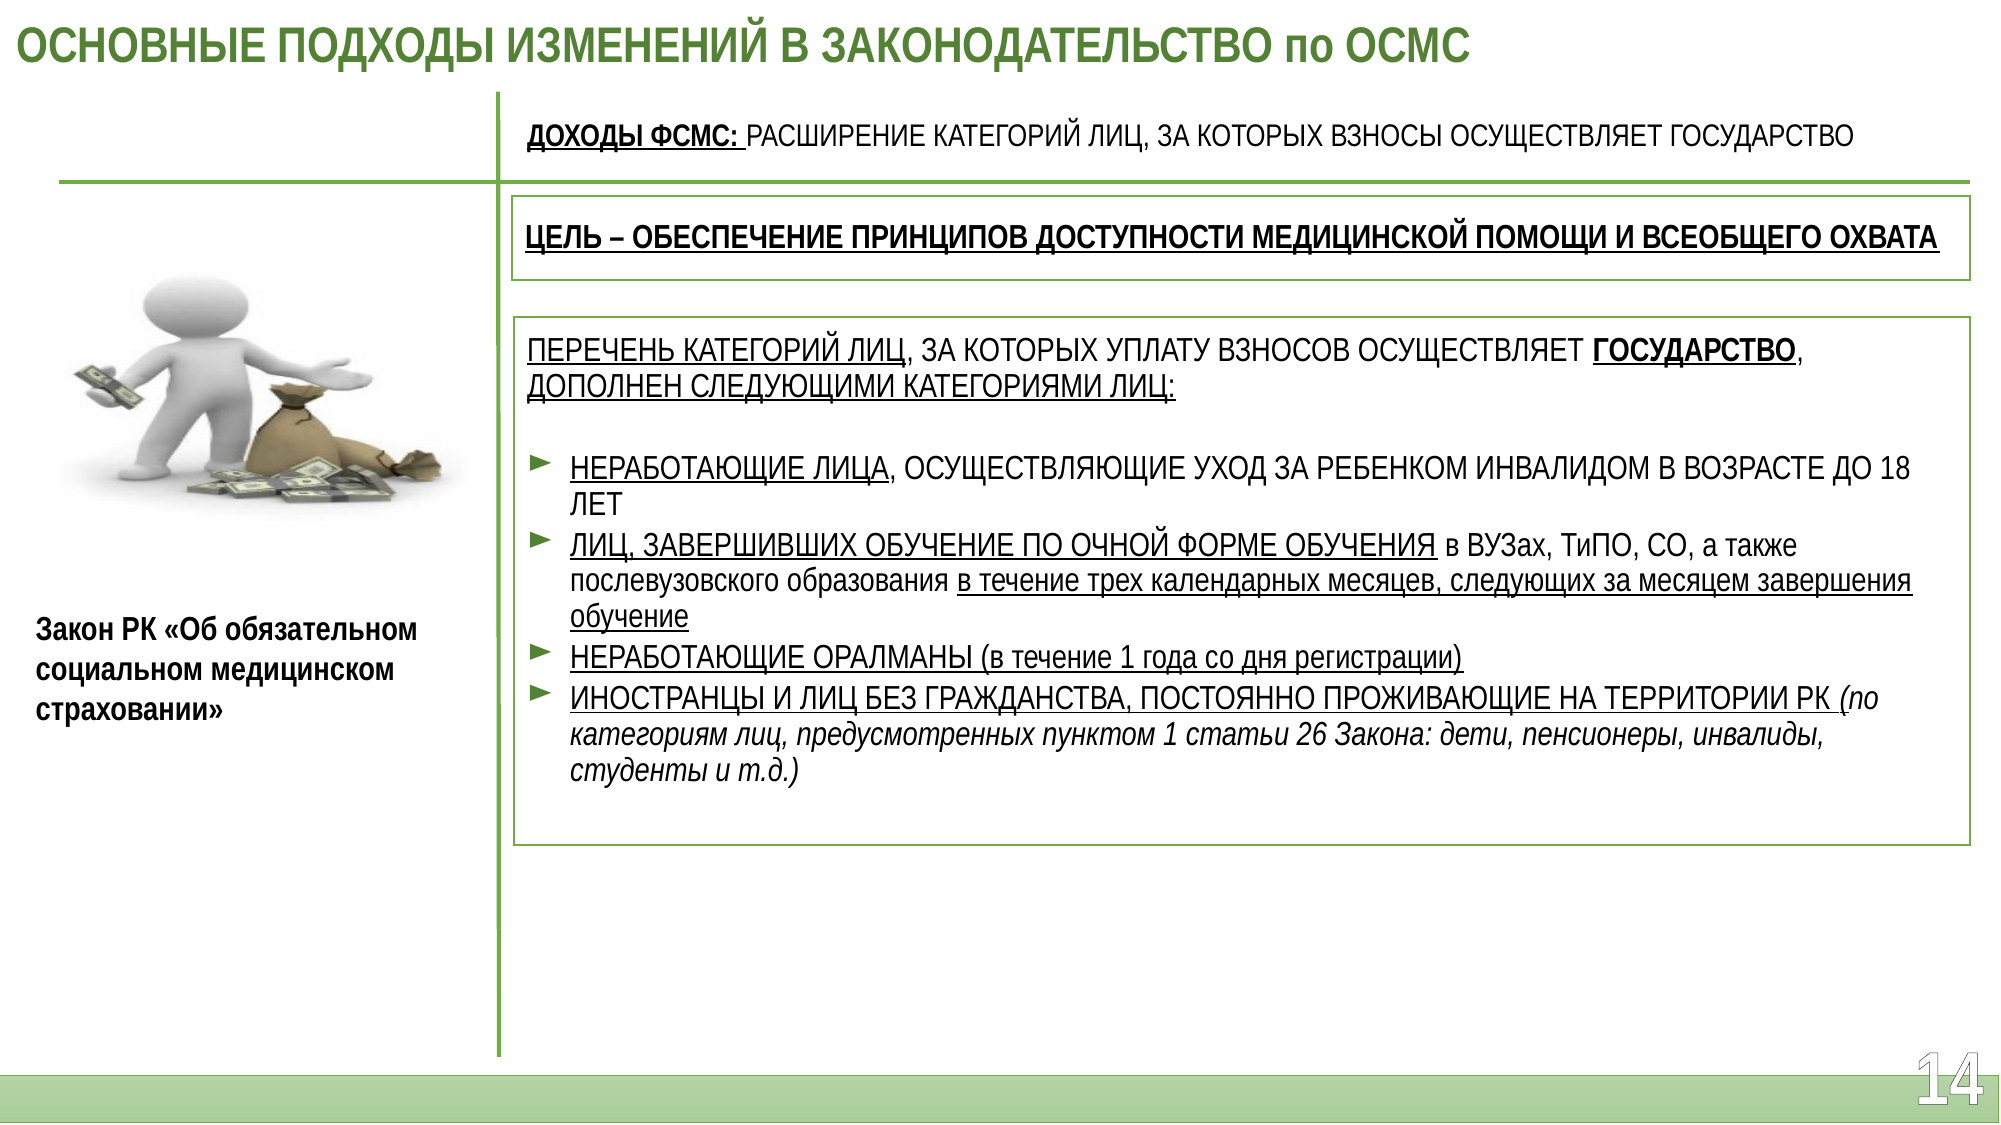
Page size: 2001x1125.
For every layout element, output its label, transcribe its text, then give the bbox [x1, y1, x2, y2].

text_box ЦЕЛЬ – ОБЕСПЕЧЕНИЕ ПРИНЦИПОВ ДОСТУПНОСТИ МЕДИЦИНСКОЙ ПОМОЩИ И ВСЕОБЩЕГО ОХВАТА [511, 195, 1971, 281]
text_box Закон РК «Об обязательном социальном медицинском страховании» [20, 599, 469, 735]
picture [47, 263, 469, 522]
slide_number 14 [1883, 1044, 1999, 1105]
text_box ПЕРЕЧЕНЬ КАТЕГОРИЙ ЛИЦ, ЗА КОТОРЫХ УПЛАТУ ВЗНОСОВ ОСУЩЕСТВЛЯЕТ ГОСУДАРСТВО, ДОПОЛНЕН СЛЕДУЮЩИМИ КАТЕГОРИЯМИ ЛИЦ: НЕРАБОТАЮЩИЕ ЛИЦА, ОСУЩЕСТВЛЯЮЩИЕ УХОД ЗА РЕБЕНКОМ ИНВАЛИДОМ В ВОЗРАСТЕ ДО 18 ЛЕТ ЛИЦ, ЗАВЕРШИВШИХ ОБУЧЕНИЕ ПО ОЧНОЙ ФОРМЕ ОБУЧЕНИЯ в ВУЗах, ТиПО, СО, а также послевузовского образования в течение трех календарных месяцев, следующих за месяцем завершения обучение НЕРАБОТАЮЩИЕ ОРАЛМАНЫ (в течение 1 года со дня регистрации) ИНОСТРАНЦЫ И ЛИЦ БЕЗ ГРАЖДАНСТВА, ПОСТОЯННО ПРОЖИВАЮЩИЕ НА ТЕРРИТОРИИ РК (по категориям лиц, предусмотренных пунктом 1 статьи 26 Закона: дети, пенсионеры, инвалиды, студенты и т.д.) [513, 316, 1971, 846]
text_box ОСНОВНЫЕ ПОДХОДЫ ИЗМЕНЕНИЙ В ЗАКОНОДАТЕЛЬСТВО по ОСМС [1, 5, 1826, 80]
text_box ДОХОДЫ ФСМС: РАСШИРЕНИЕ КАТЕГОРИЙ ЛИЦ, ЗА КОТОРЫХ ВЗНОСЫ ОСУЩЕСТВЛЯЕТ ГОСУДАРСТВО [512, 107, 1999, 161]
text_box [0, 1075, 1999, 1123]
